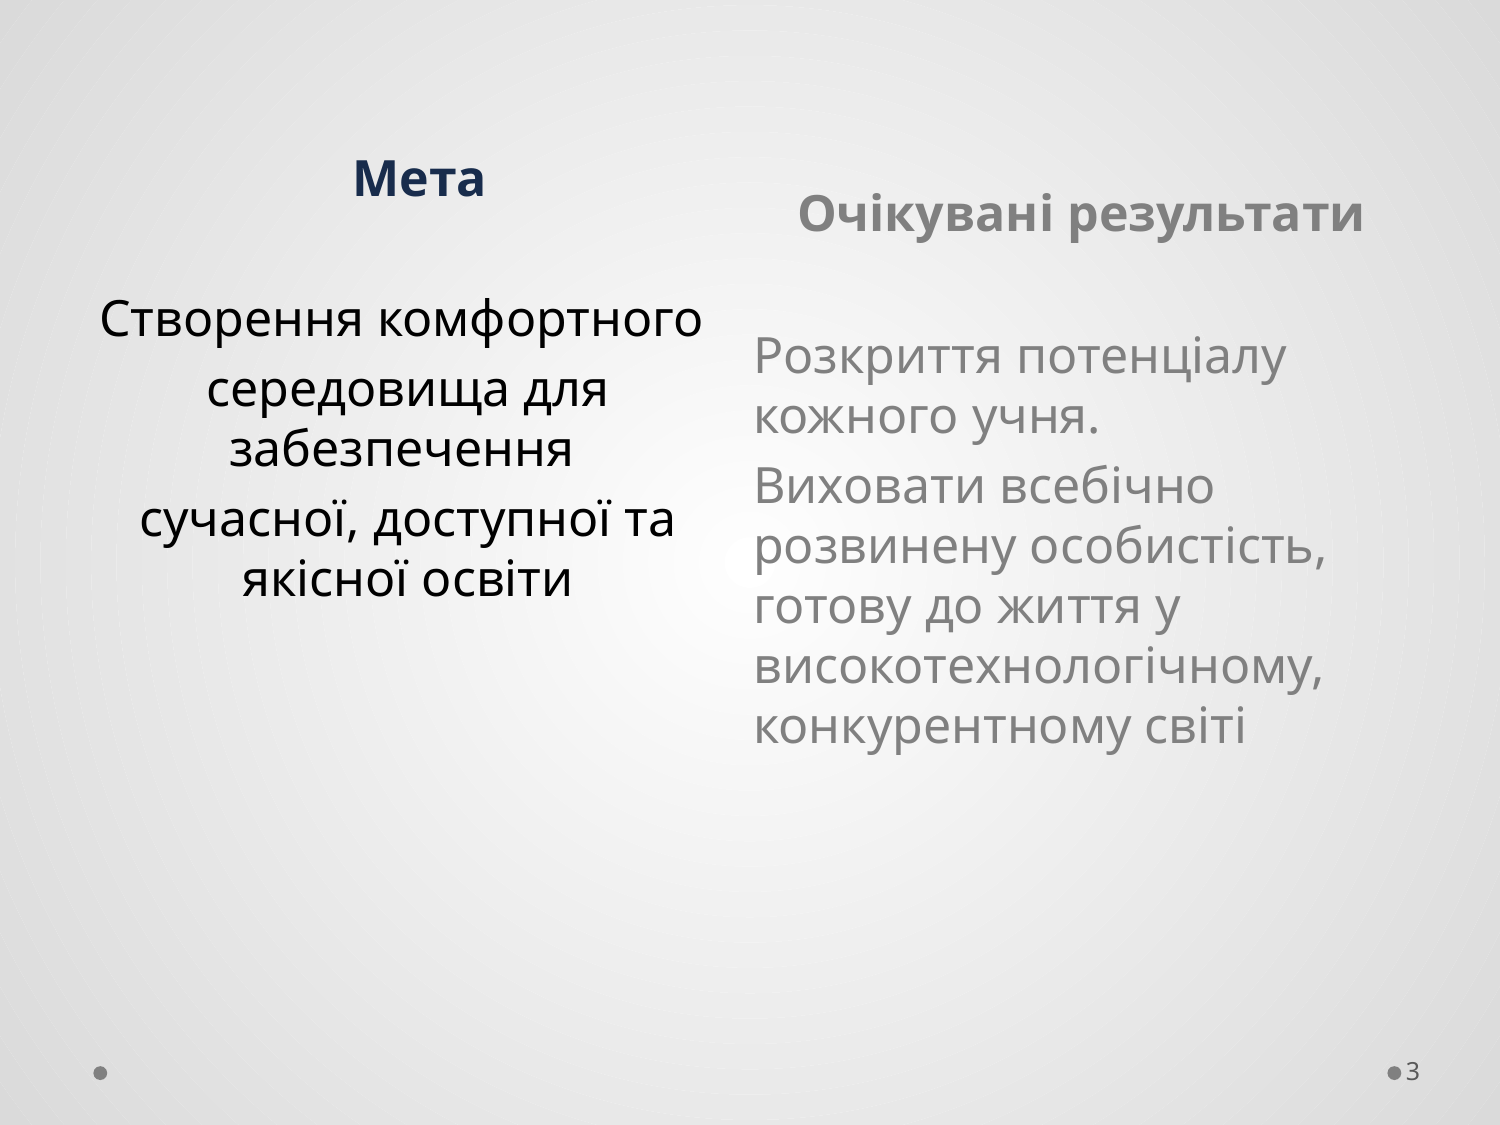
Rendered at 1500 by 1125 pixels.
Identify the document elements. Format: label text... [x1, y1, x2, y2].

list Очікувані результати [750, 149, 1413, 249]
list Мета [88, 113, 752, 214]
slide_number 3 [1401, 1042, 1494, 1103]
list Розкриття потенціалу кожного учня. Виховати всебічно розвинену особистість, готову до життя у високотехнологічному, конкурентному світі [738, 316, 1465, 1005]
list Створення комфортного середовища для забезпечення сучасної, доступної та якісної освіти [76, 278, 740, 921]
